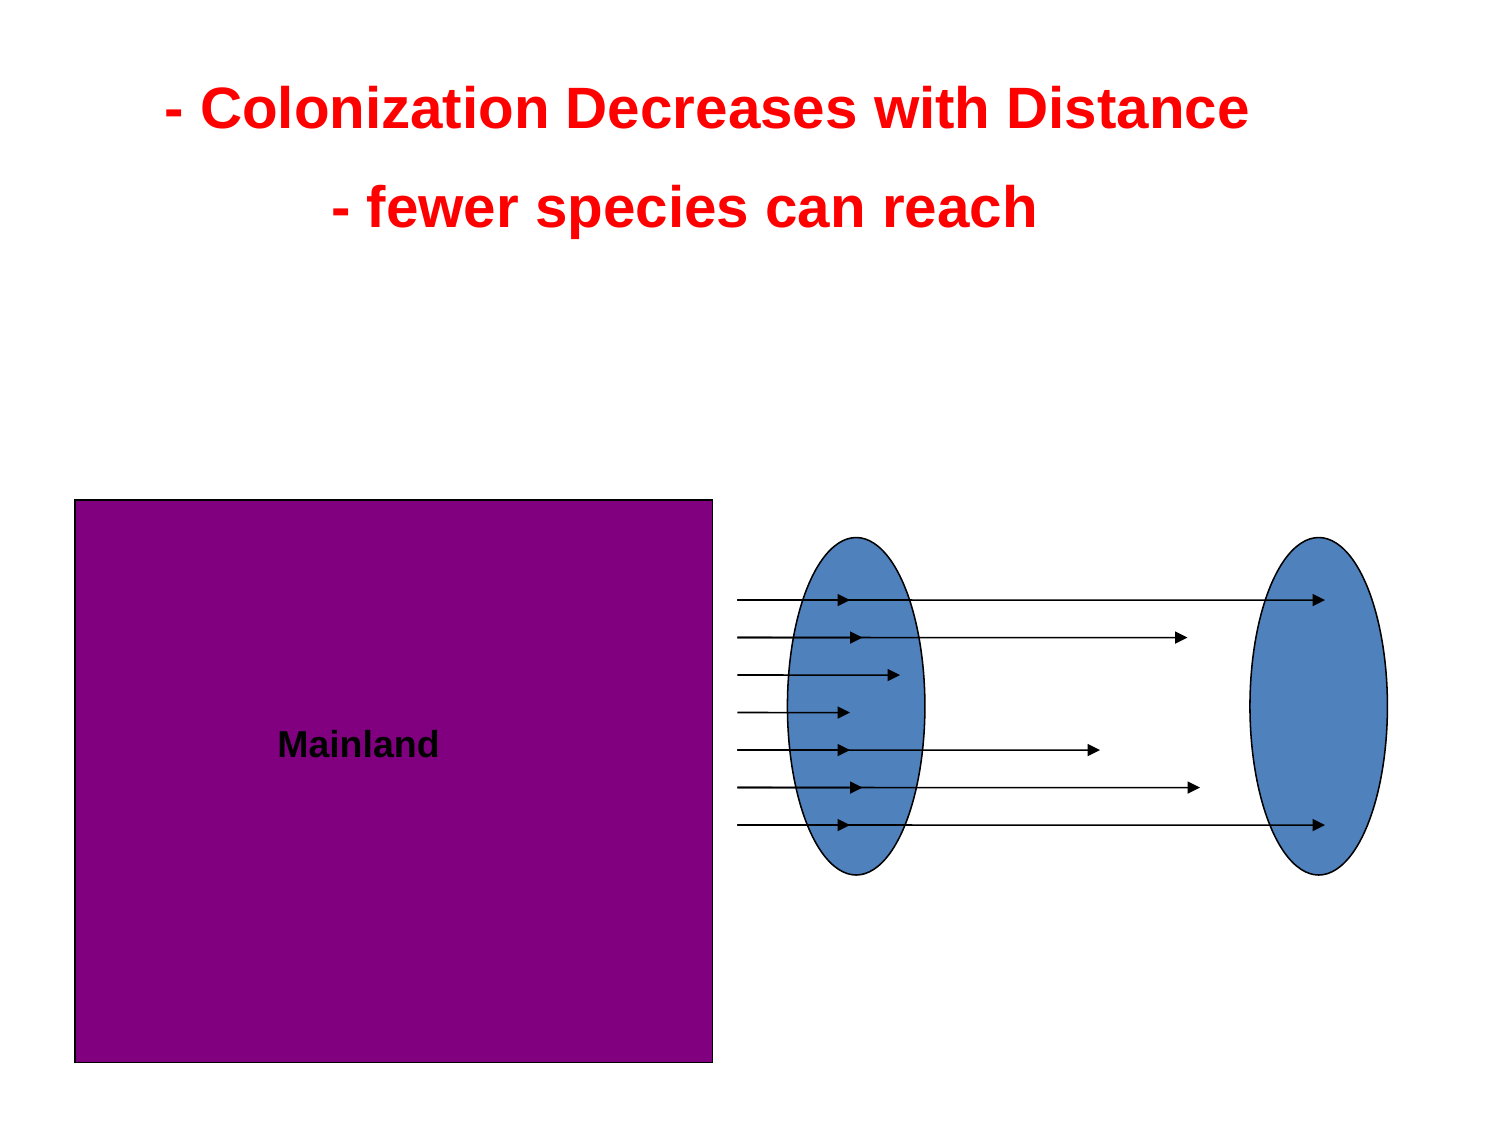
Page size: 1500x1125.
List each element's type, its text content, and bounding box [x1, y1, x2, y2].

text_box [787, 638, 925, 749]
text_box [803, 537, 910, 599]
text_box [850, 593, 1325, 607]
text_box [737, 668, 901, 682]
text_box [737, 818, 850, 832]
text_box [75, 500, 713, 1063]
text_box [789, 751, 923, 787]
text_box [796, 788, 917, 824]
text_box [807, 826, 905, 876]
text_box [737, 781, 863, 794]
text_box [737, 706, 850, 719]
text_box [737, 631, 863, 644]
text_box Mainland [262, 712, 638, 773]
text_box [850, 743, 1100, 757]
text_box [850, 818, 1325, 832]
text_box [863, 781, 1201, 794]
text_box [863, 631, 1188, 644]
text_box [1249, 537, 1388, 876]
text_box [737, 593, 850, 607]
text_box [737, 743, 850, 757]
text_box - Colonization Decreases with Distance - fewer species can reach [150, 62, 1450, 247]
text_box [793, 601, 919, 637]
